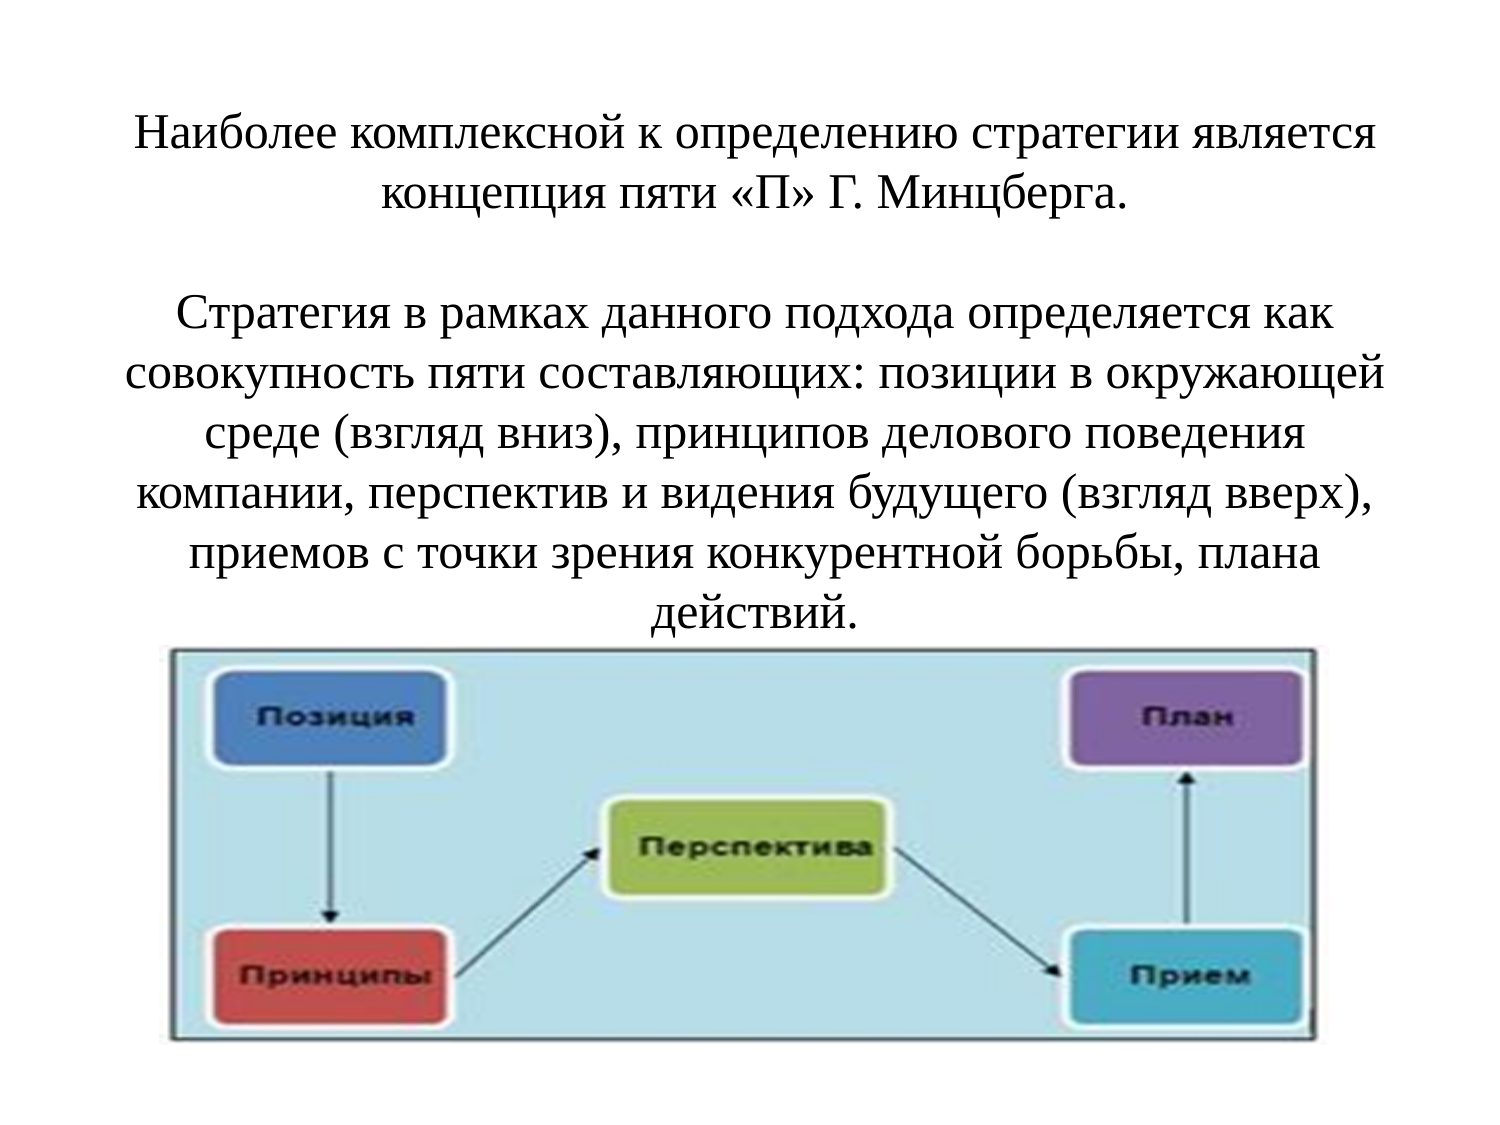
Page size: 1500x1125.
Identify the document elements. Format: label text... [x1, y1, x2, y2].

picture [159, 644, 1329, 1046]
title Наиболее комплексной к определению стратегии является концепция пяти «П» Г. Минцберга. Стратегия в рамках данного подхода определяется как совокупность пяти составляющих: позиции в окружающей среде (взгляд вниз), принципов делового поведения компании, перспектив и видения будущего (взгляд вверх), приемов с точки зрения конкурентной борьбы, плана действий. [75, 45, 1436, 1083]
